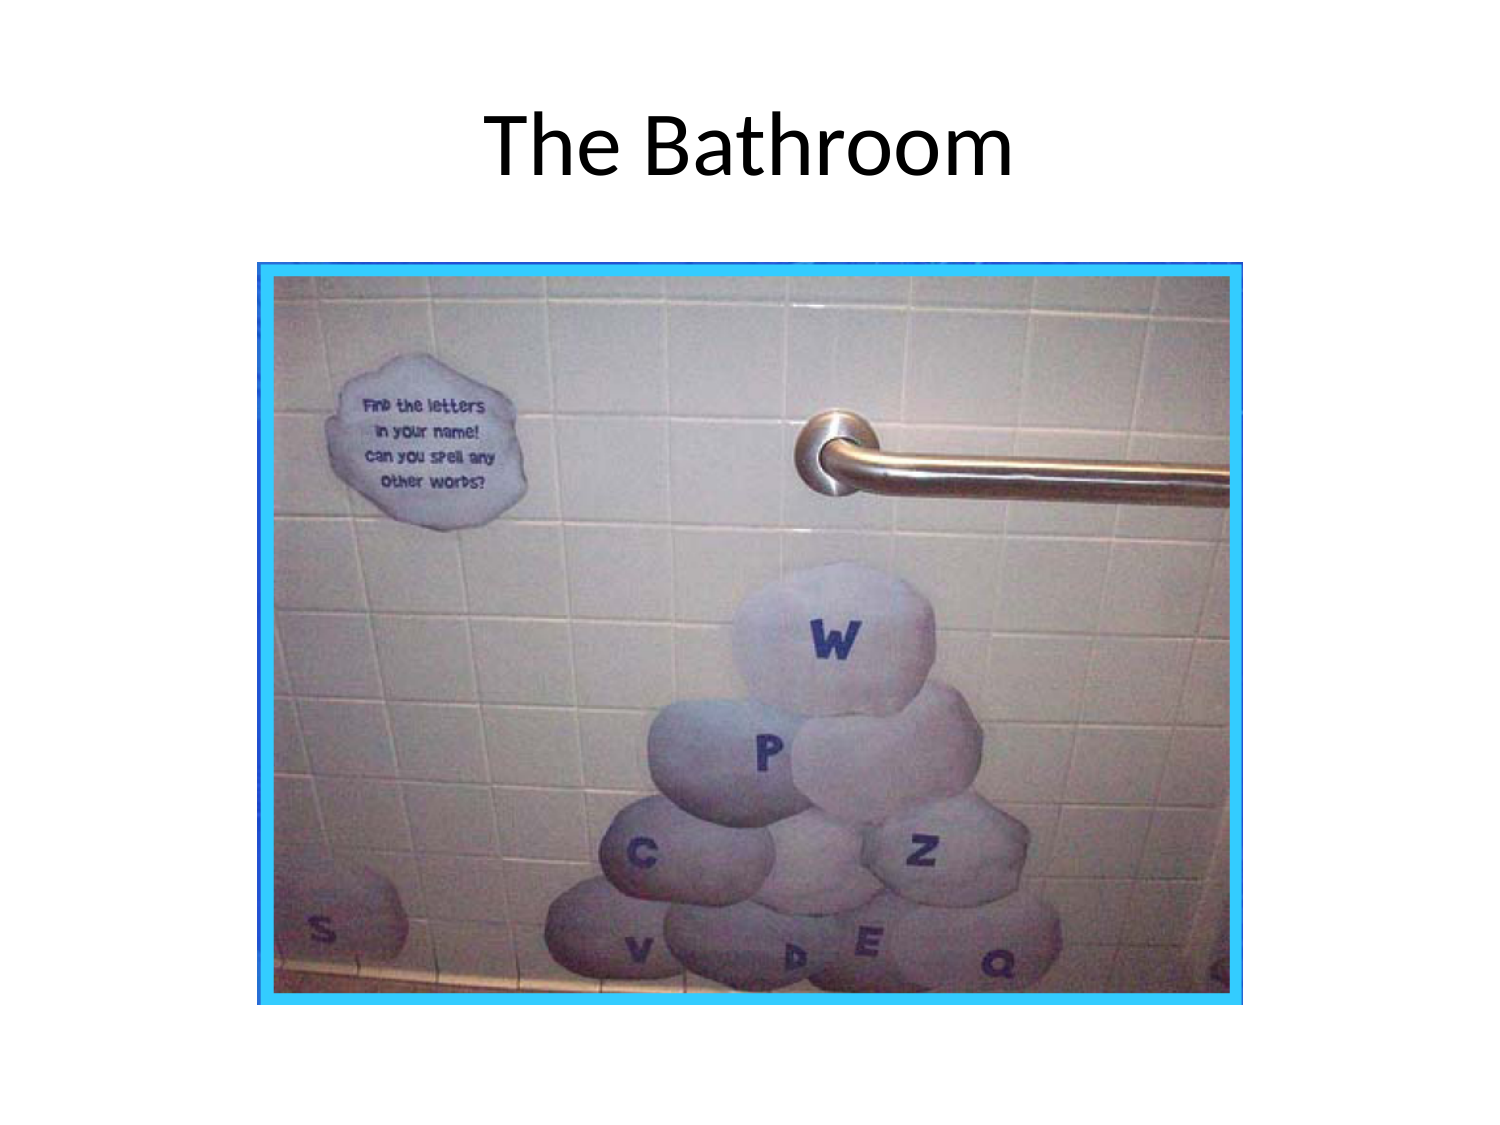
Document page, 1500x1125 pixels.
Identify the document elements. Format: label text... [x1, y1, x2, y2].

title The Bathroom [75, 45, 1425, 233]
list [256, 262, 1244, 1006]
